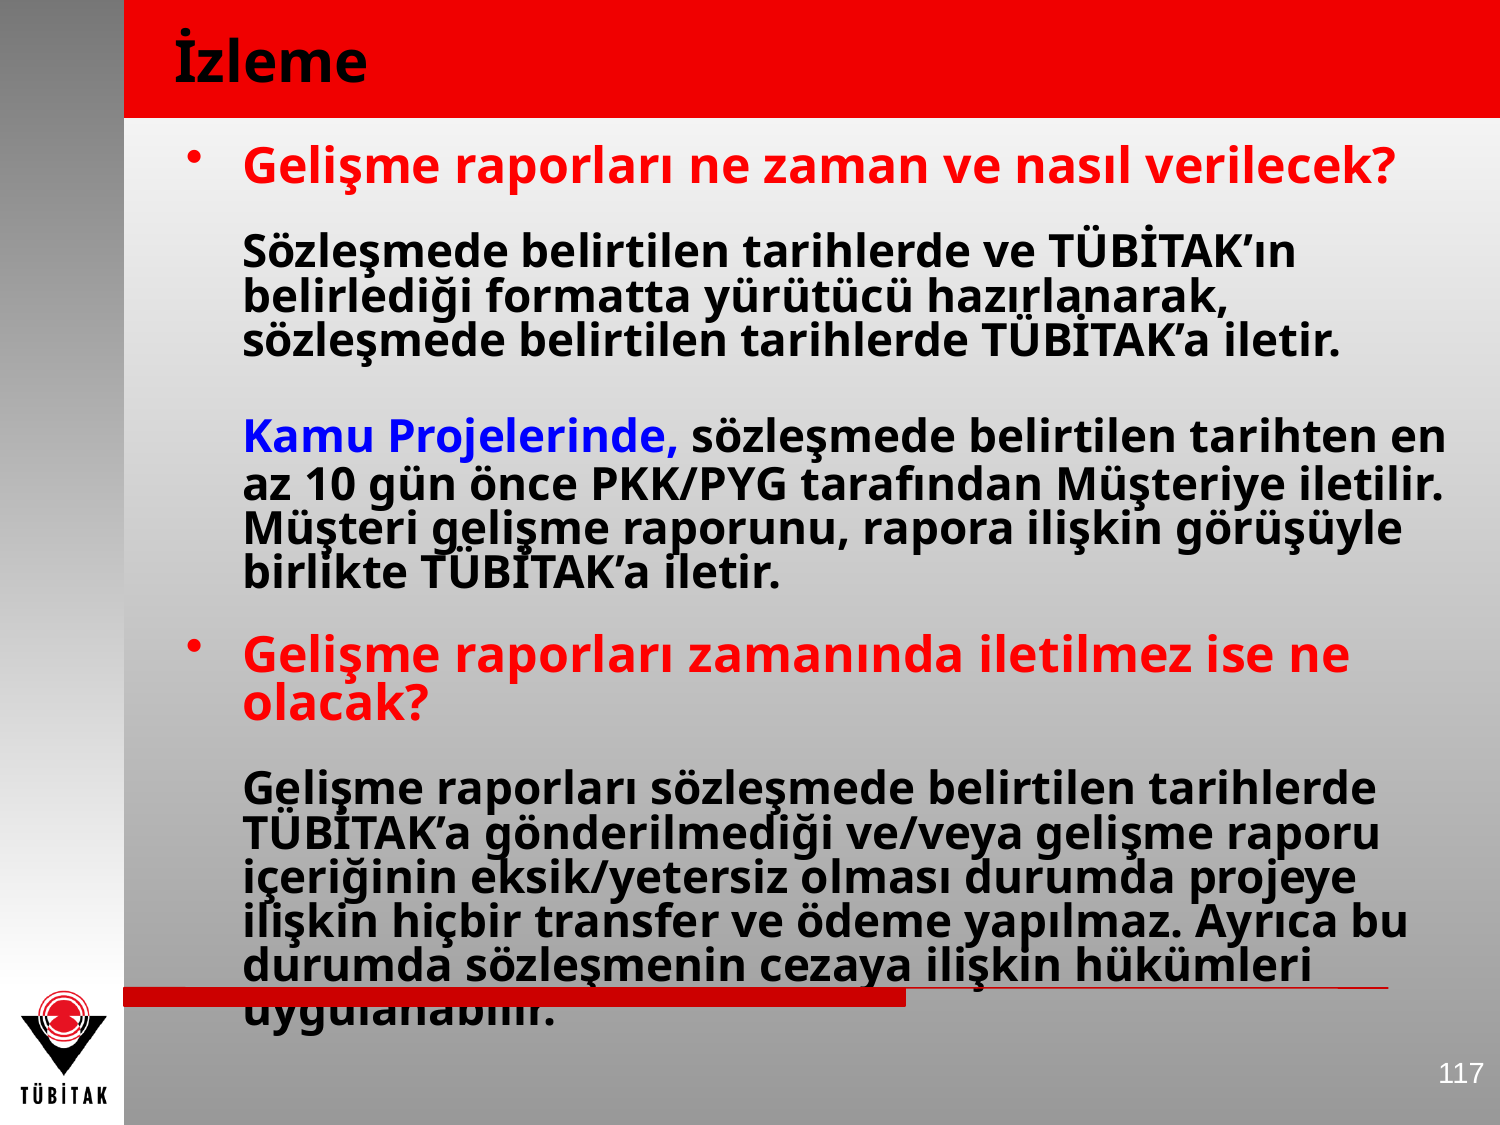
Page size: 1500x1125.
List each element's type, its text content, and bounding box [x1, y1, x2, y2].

list Gelişme raporları ne zaman ve nasıl verilecek? Sözleşmede belirtilen tarihlerde ve TÜBİTAK’ın belirlediği formatta yürütücü hazırlanarak, sözleşmede belirtilen tarihlerde TÜBİTAK’a iletir. Kamu Projelerinde, sözleşmede belirtilen tarihten en az 10 gün önce PKK/PYG tarafından Müşteriye iletilir. Müşteri gelişme raporunu, rapora ilişkin görüşüyle birlikte TÜBİTAK’a iletir. Gelişme raporları zamanında iletilmez ise ne olacak? Gelişme raporları sözleşmede belirtilen tarihlerde TÜBİTAK’a gönderilmediği ve/veya gelişme raporu içeriğinin eksik/yetersiz olması durumda projeye ilişkin hiçbir transfer ve ödeme yapılmaz. Ayrıca bu durumda sözleşmenin cezaya ilişkin hükümleri uygulanabilir. [170, 136, 1500, 965]
text_box İzleme [159, 0, 1436, 102]
picture [16, 988, 111, 1104]
slide_number 117 [1149, 1046, 1500, 1125]
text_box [123, 987, 1389, 1006]
